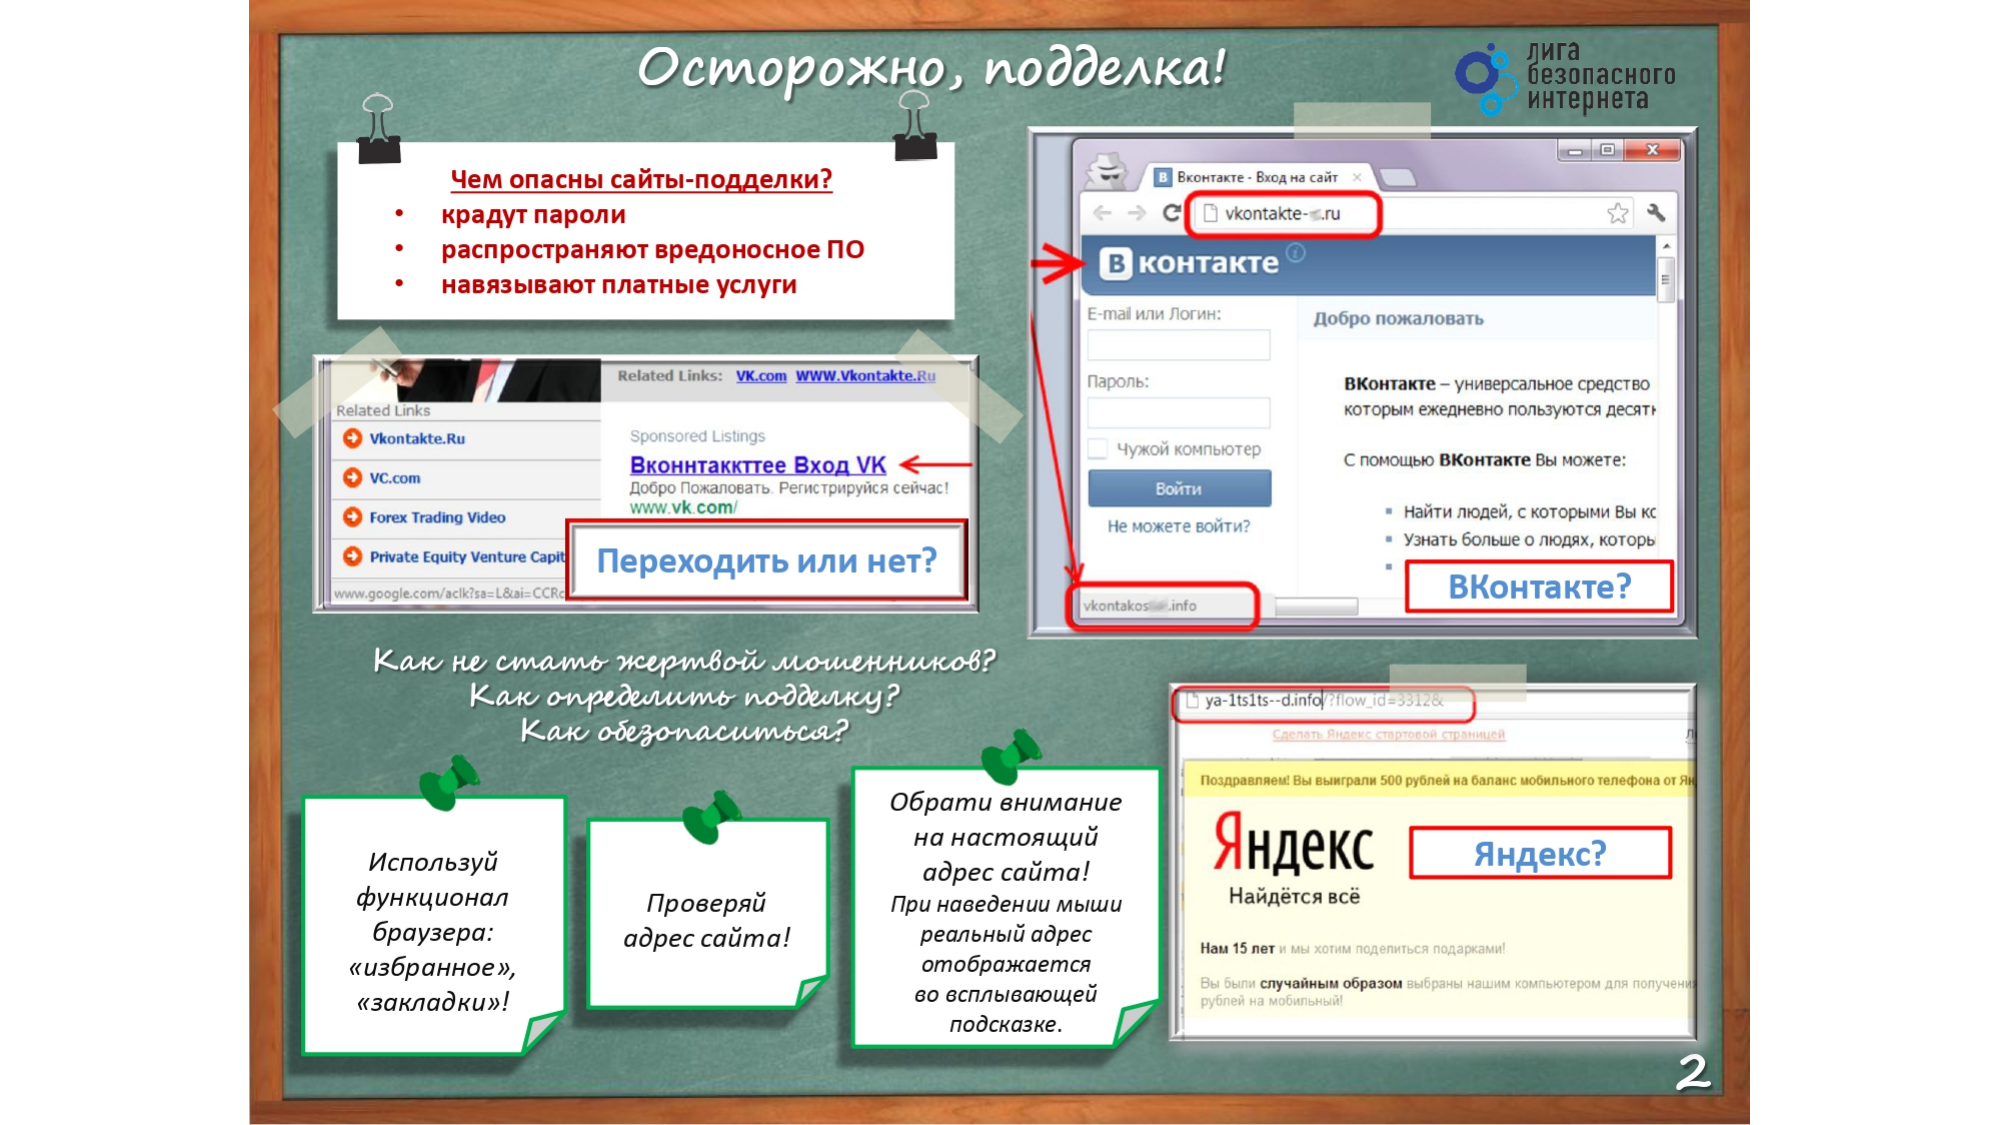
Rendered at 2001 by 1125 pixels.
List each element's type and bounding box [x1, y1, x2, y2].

picture [249, 0, 1750, 1125]
